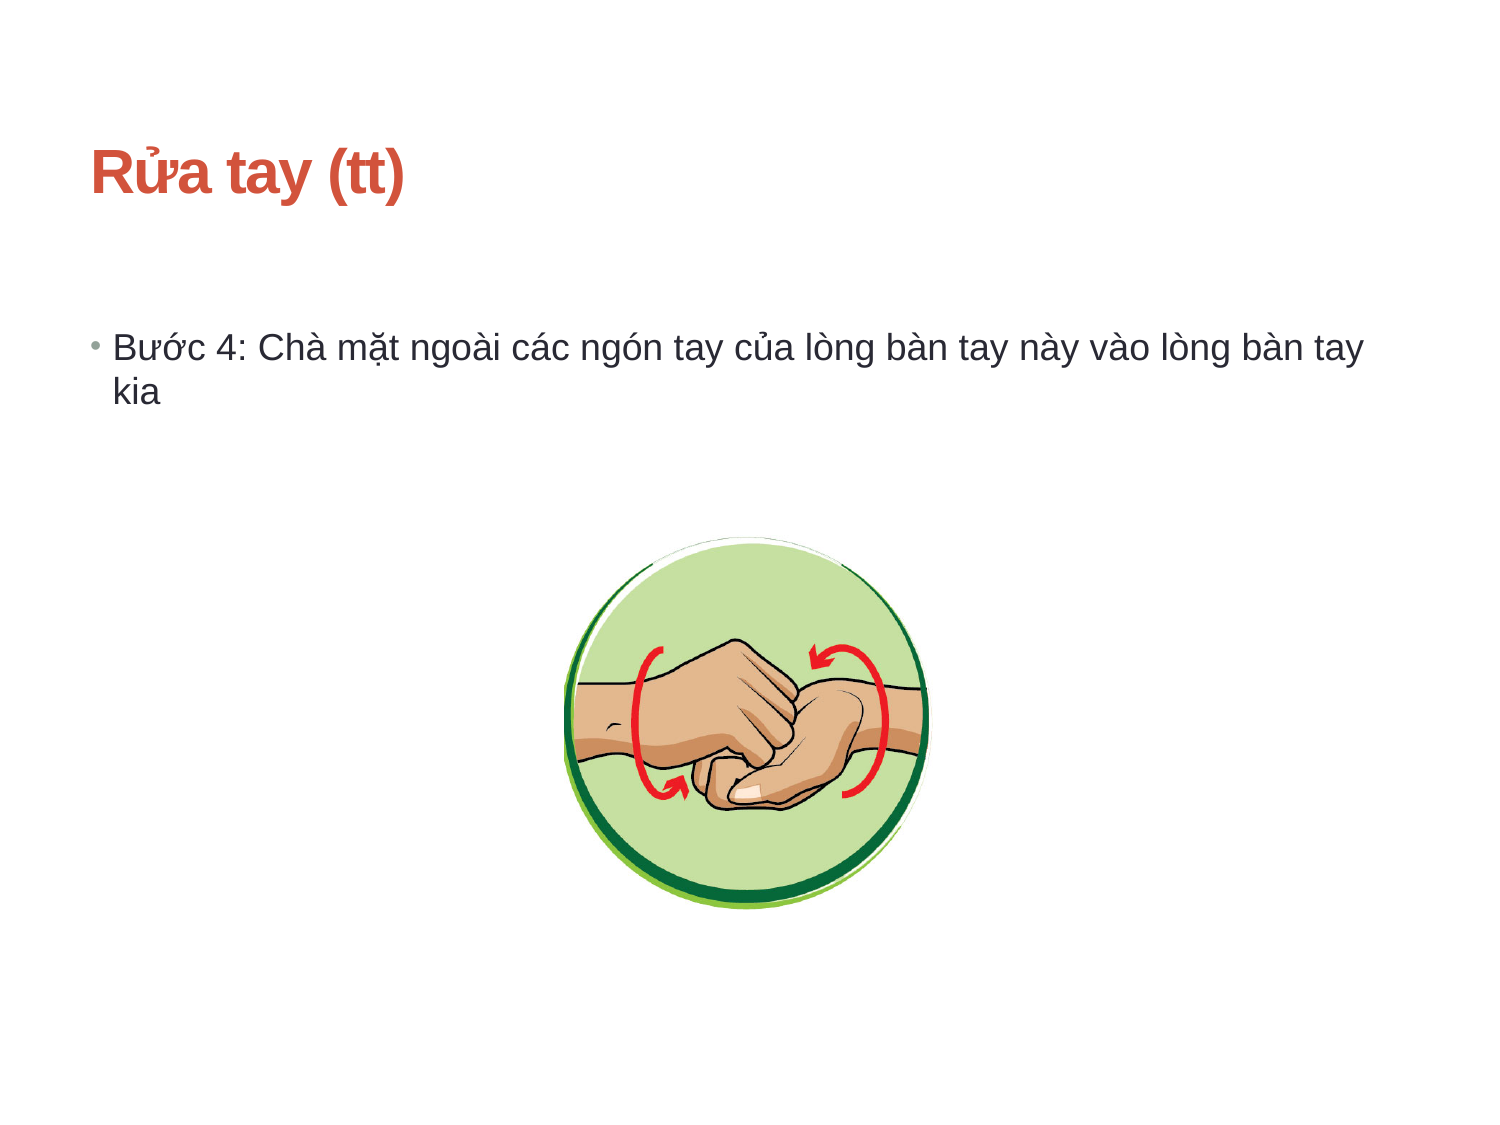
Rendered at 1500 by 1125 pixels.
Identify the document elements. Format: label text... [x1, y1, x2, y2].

title Rửa tay (tt) [75, 87, 1425, 250]
picture [563, 535, 936, 911]
list Bước 4: Chà mặt ngoài các ngón tay của lòng bàn tay này vào lòng bàn tay kia [75, 262, 1425, 1063]
